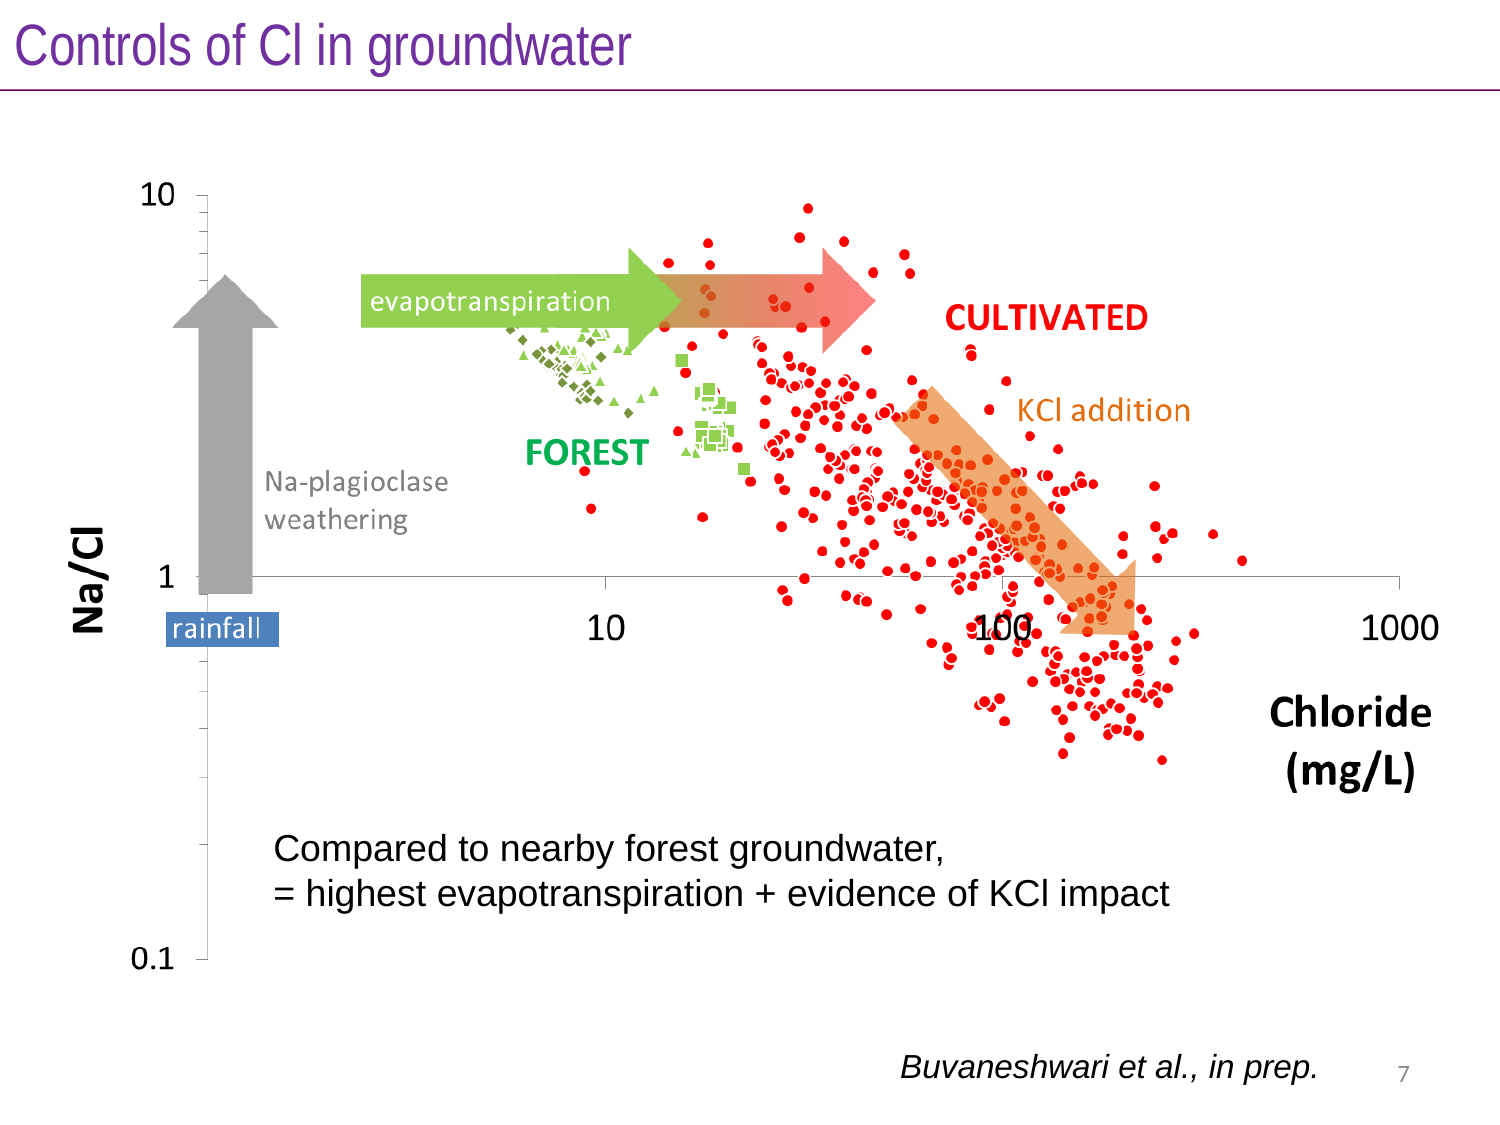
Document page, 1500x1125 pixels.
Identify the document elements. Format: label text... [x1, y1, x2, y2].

slide_number 7 [1074, 1042, 1425, 1103]
text_box Controls of Cl in groundwater [0, 0, 1493, 85]
picture [61, 176, 1443, 979]
text_box Buvaneshwari et al., in prep. [885, 1037, 1377, 1093]
